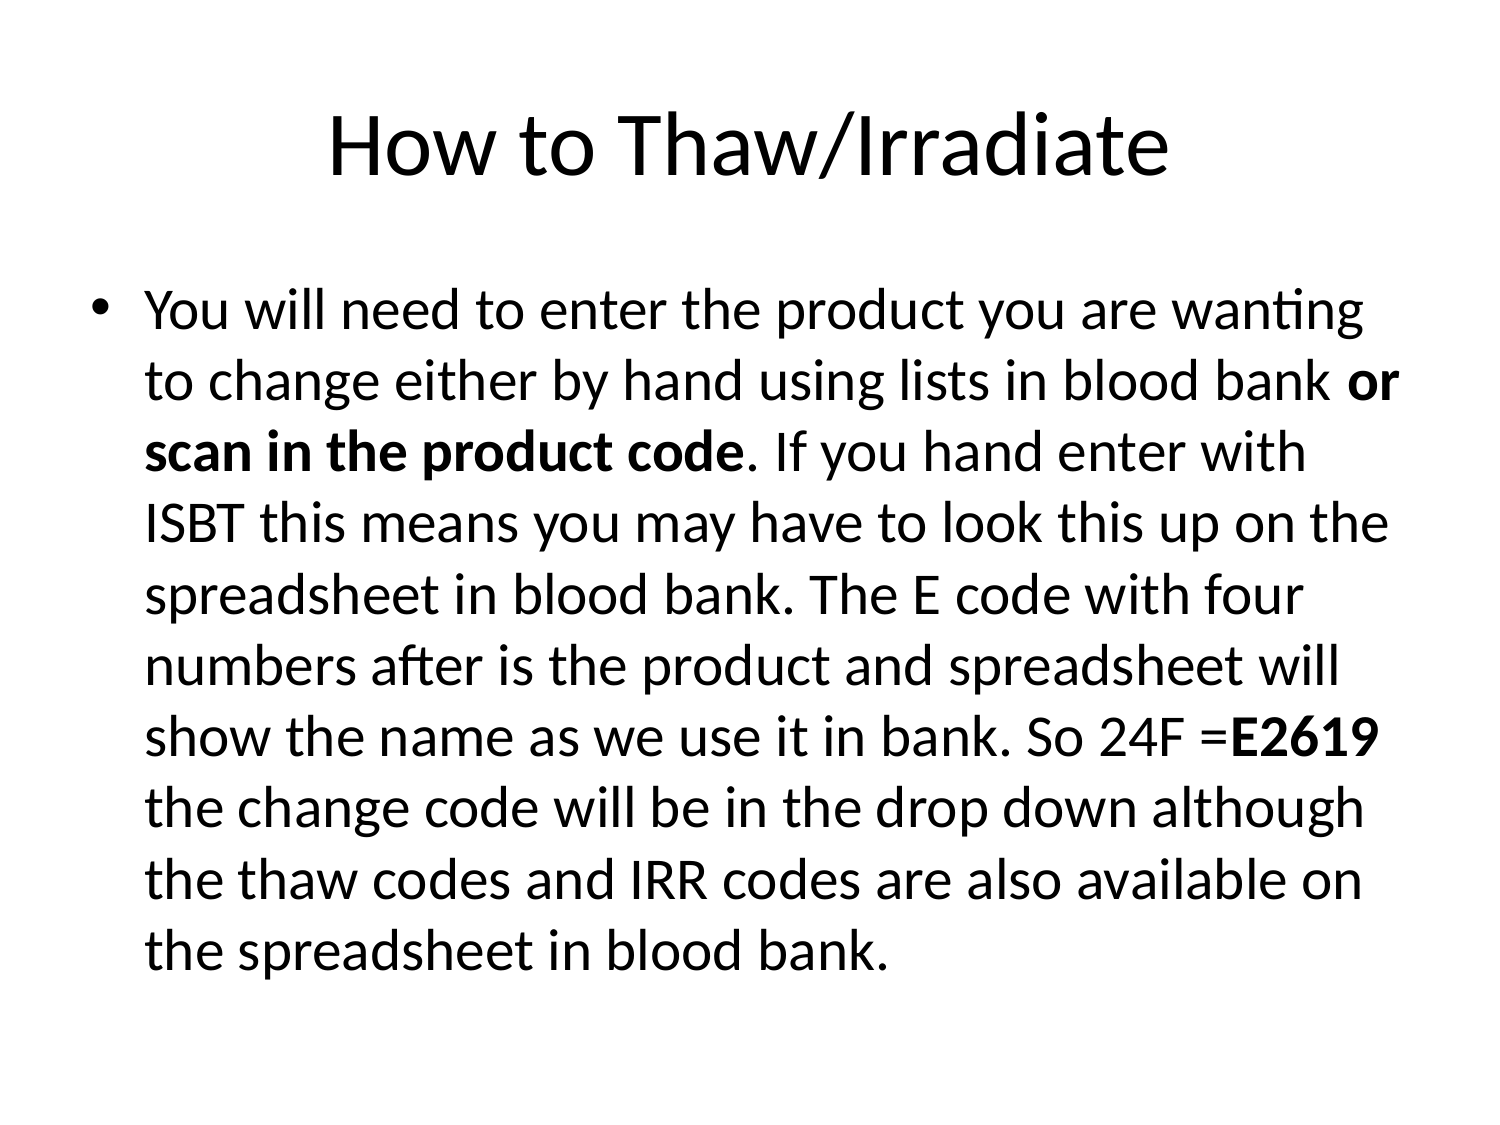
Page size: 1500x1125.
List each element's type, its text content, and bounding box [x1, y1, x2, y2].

list You will need to enter the product you are wanting to change either by hand using lists in blood bank or scan in the product code. If you hand enter with ISBT this means you may have to look this up on the spreadsheet in blood bank. The E code with four numbers after is the product and spreadsheet will show the name as we use it in bank. So 24F =E2619 the change code will be in the drop down although the thaw codes and IRR codes are also available on the spreadsheet in blood bank. [75, 262, 1425, 1005]
title How to Thaw/Irradiate [75, 45, 1425, 233]
